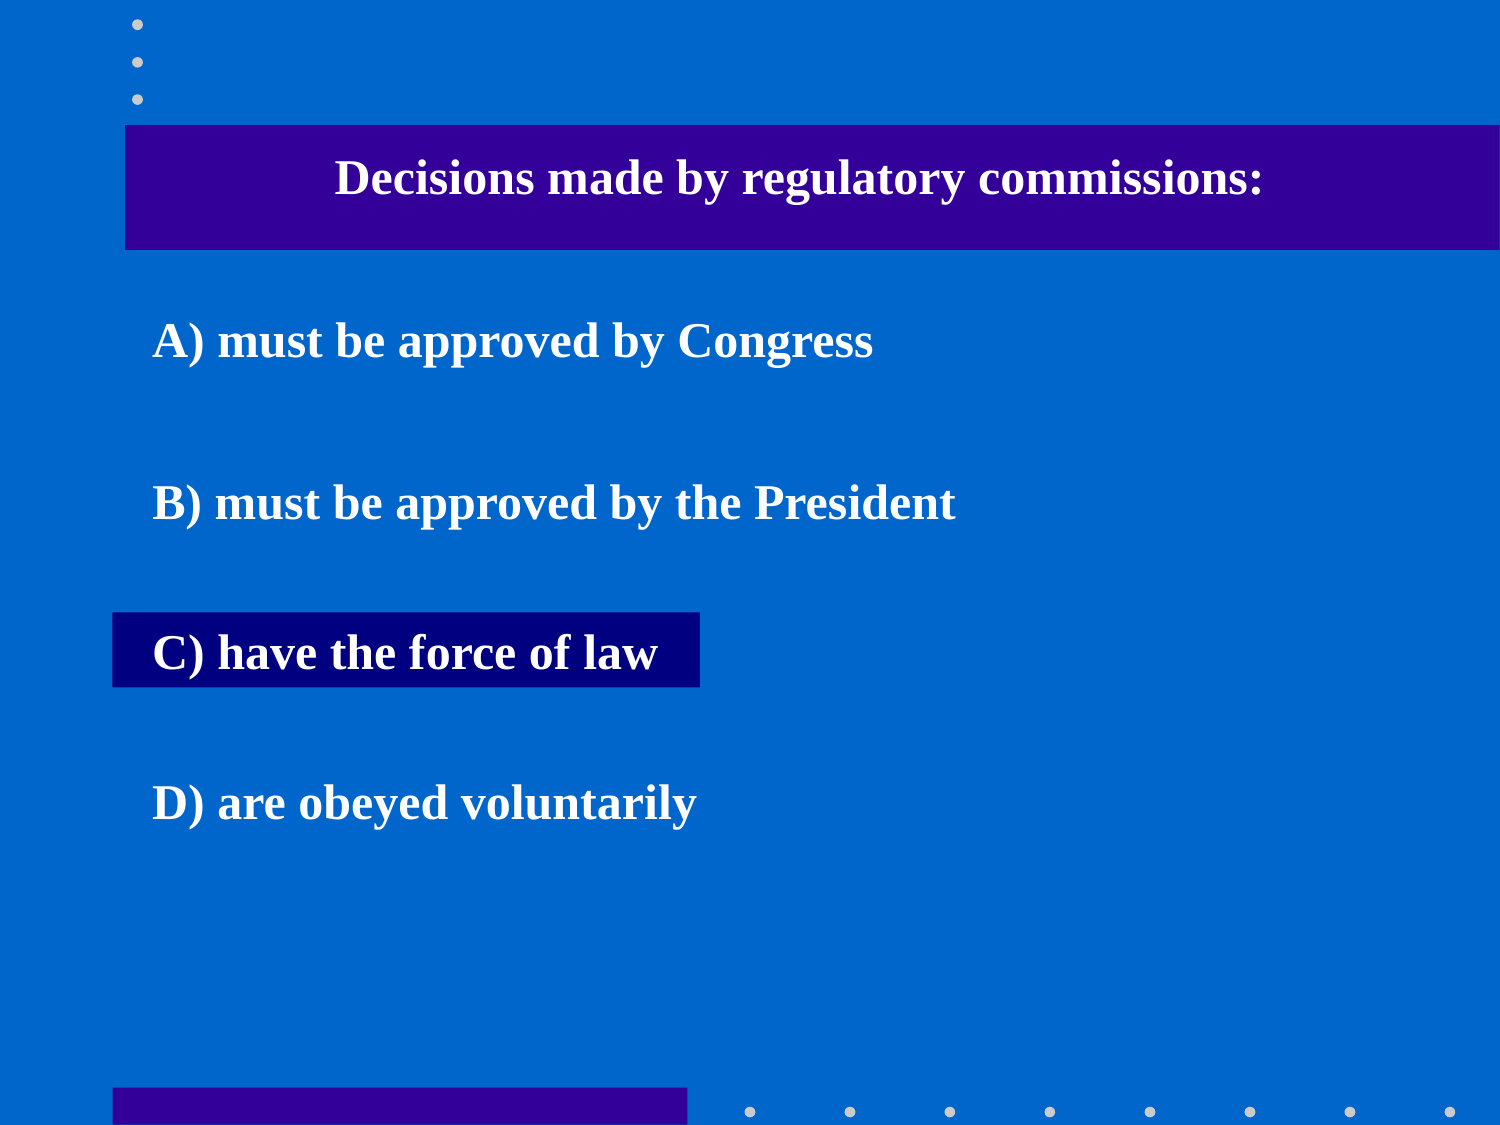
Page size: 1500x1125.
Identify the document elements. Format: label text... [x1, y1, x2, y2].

text_box B) must be approved by the President [137, 462, 1238, 538]
text_box Decisions made by regulatory commissions: [137, 137, 1463, 213]
text_box D) are obeyed voluntarily [137, 762, 1275, 838]
text_box C) have the force of law [137, 612, 1263, 688]
text_box [112, 612, 137, 688]
text_box A) must be approved by Congress [137, 299, 1263, 375]
